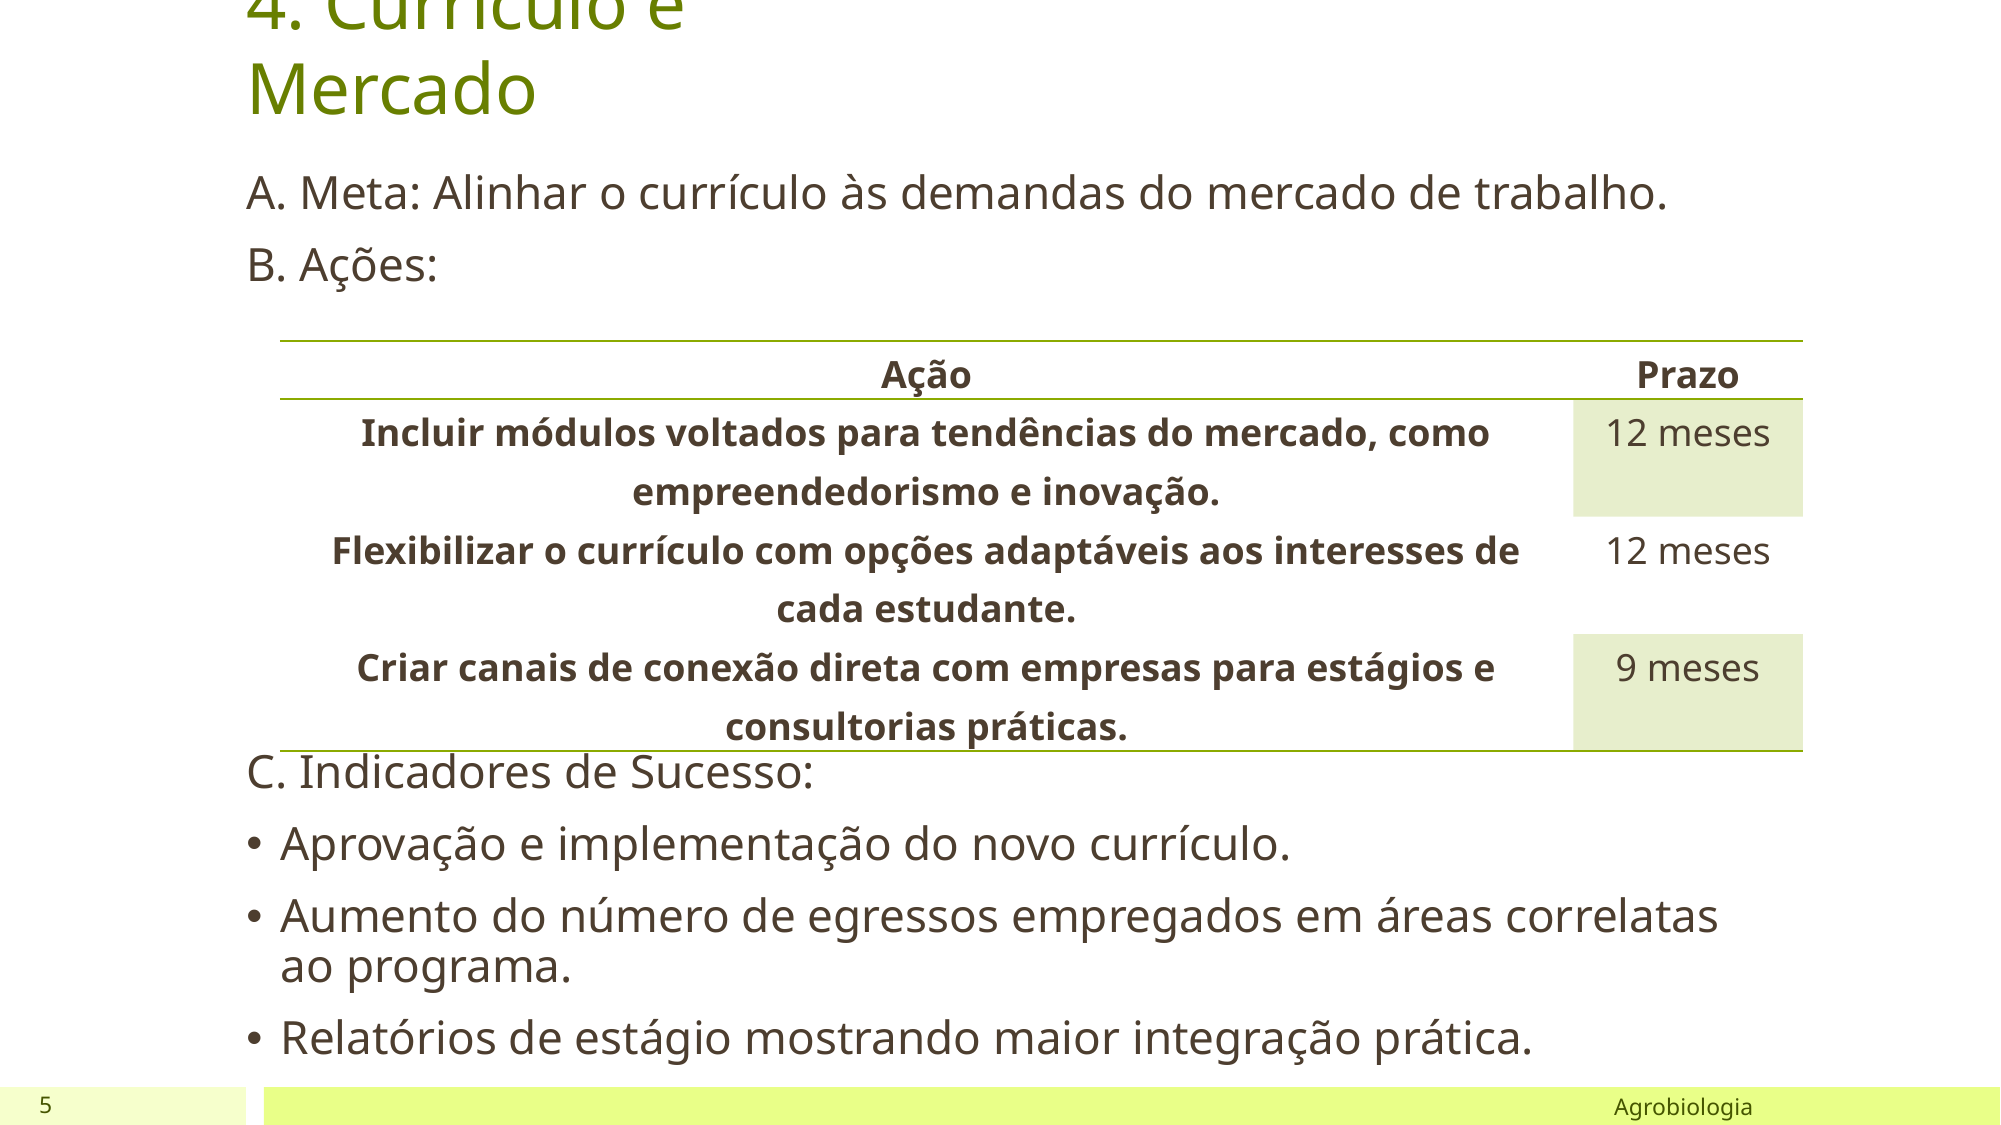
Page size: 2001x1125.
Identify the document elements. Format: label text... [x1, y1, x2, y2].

footer Agrobiologia [268, 1087, 1769, 1125]
slide_number 5 [0, 1087, 68, 1125]
table_cell 12 meses [1573, 400, 1803, 517]
table_header Ação [280, 342, 1573, 398]
table_cell 12 meses [1573, 517, 1803, 634]
title 4. Currículo e Mercado [231, 32, 942, 137]
table_cell Flexibilizar o currículo com opções adaptáveis aos interesses de cada estudante. [280, 517, 1573, 634]
table_cell Incluir módulos voltados para tendências do mercado, como empreendedorismo e inovação. [280, 400, 1573, 517]
table_header Prazo [1573, 342, 1803, 398]
table_cell 9 meses [1573, 634, 1803, 750]
list A. Meta: Alinhar o currículo às demandas do mercado de trabalho. B. Ações: C. Indicadores de Sucesso: Aprovação e implementação do novo currículo. Aumento do número de egressos empregados em áreas correlatas ao programa. Relatórios de estágio mostrando maior integração prática. [231, 162, 1769, 921]
table_cell Criar canais de conexão direta com empresas para estágios e consultorias práticas. [280, 634, 1573, 750]
